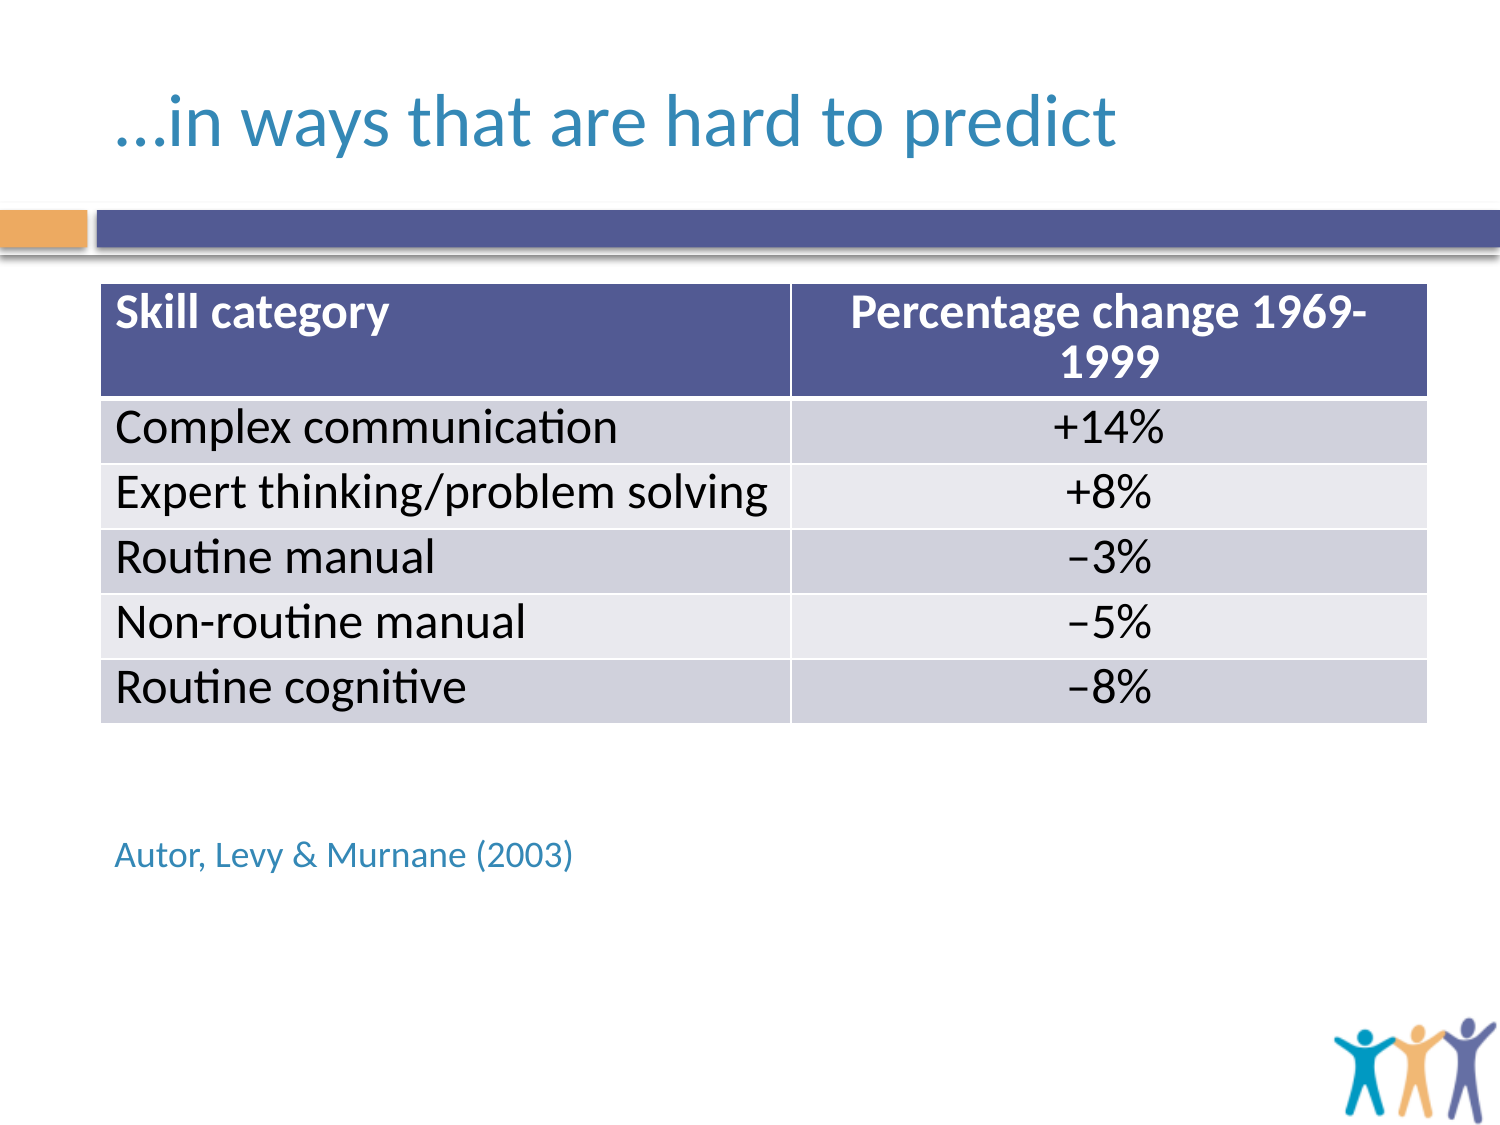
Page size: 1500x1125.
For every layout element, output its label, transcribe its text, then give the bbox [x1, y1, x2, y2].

table_cell Expert thinking/problem solving [101, 465, 790, 528]
table_cell –3% [792, 530, 1427, 593]
table_cell Routine cognitive [101, 660, 790, 723]
table_cell +8% [792, 465, 1427, 528]
title …in ways that are hard to predict [100, 35, 1438, 198]
text_box Autor, Levy & Murnane (2003) [99, 822, 638, 882]
table_cell Non-routine manual [101, 595, 790, 658]
table_cell +14% [792, 401, 1427, 463]
table_cell –5% [792, 595, 1427, 658]
table_header Skill category [101, 284, 790, 396]
table_cell Routine manual [101, 530, 790, 593]
table_cell Complex communication [101, 401, 790, 463]
table_cell –8% [792, 660, 1427, 723]
table_header Percentage change 1969-1999 [792, 284, 1427, 396]
